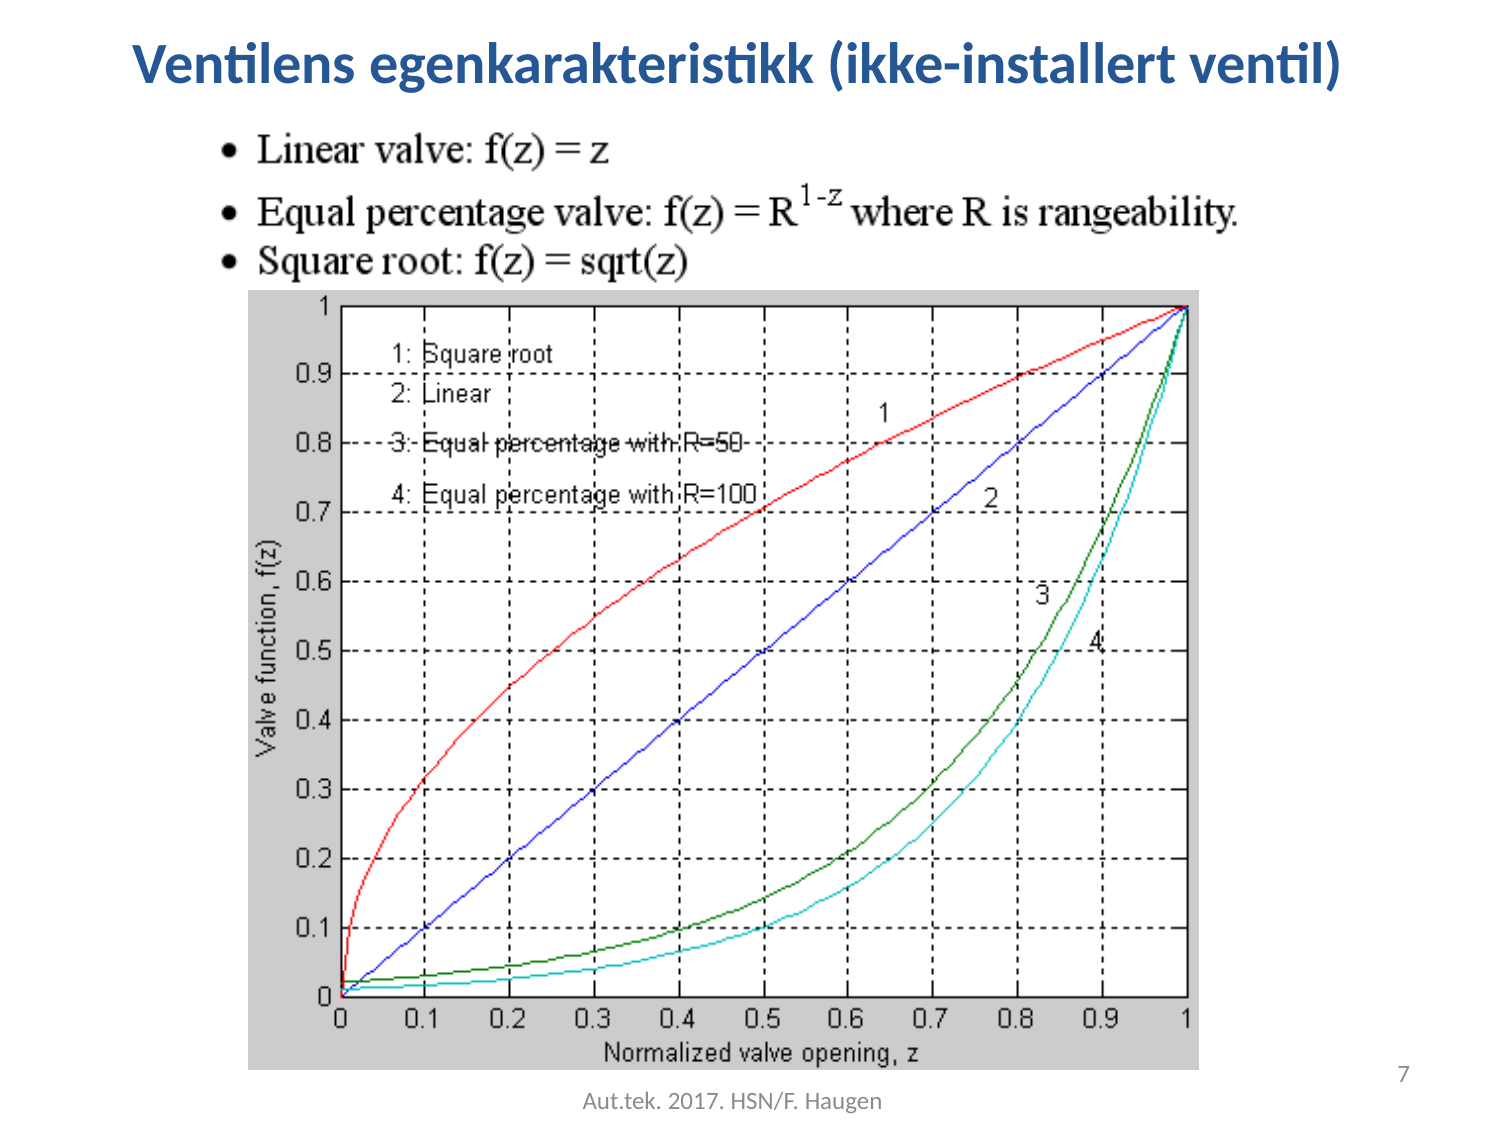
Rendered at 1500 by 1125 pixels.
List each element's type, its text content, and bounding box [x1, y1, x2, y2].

slide_number 7 [1074, 1042, 1425, 1103]
title Ventilens egenkarakteristikk (ikke-installert ventil) [64, 18, 1412, 103]
picture [206, 113, 1245, 1070]
footer Aut.tek. 2017. HSN/F. Haugen [442, 1078, 1023, 1125]
